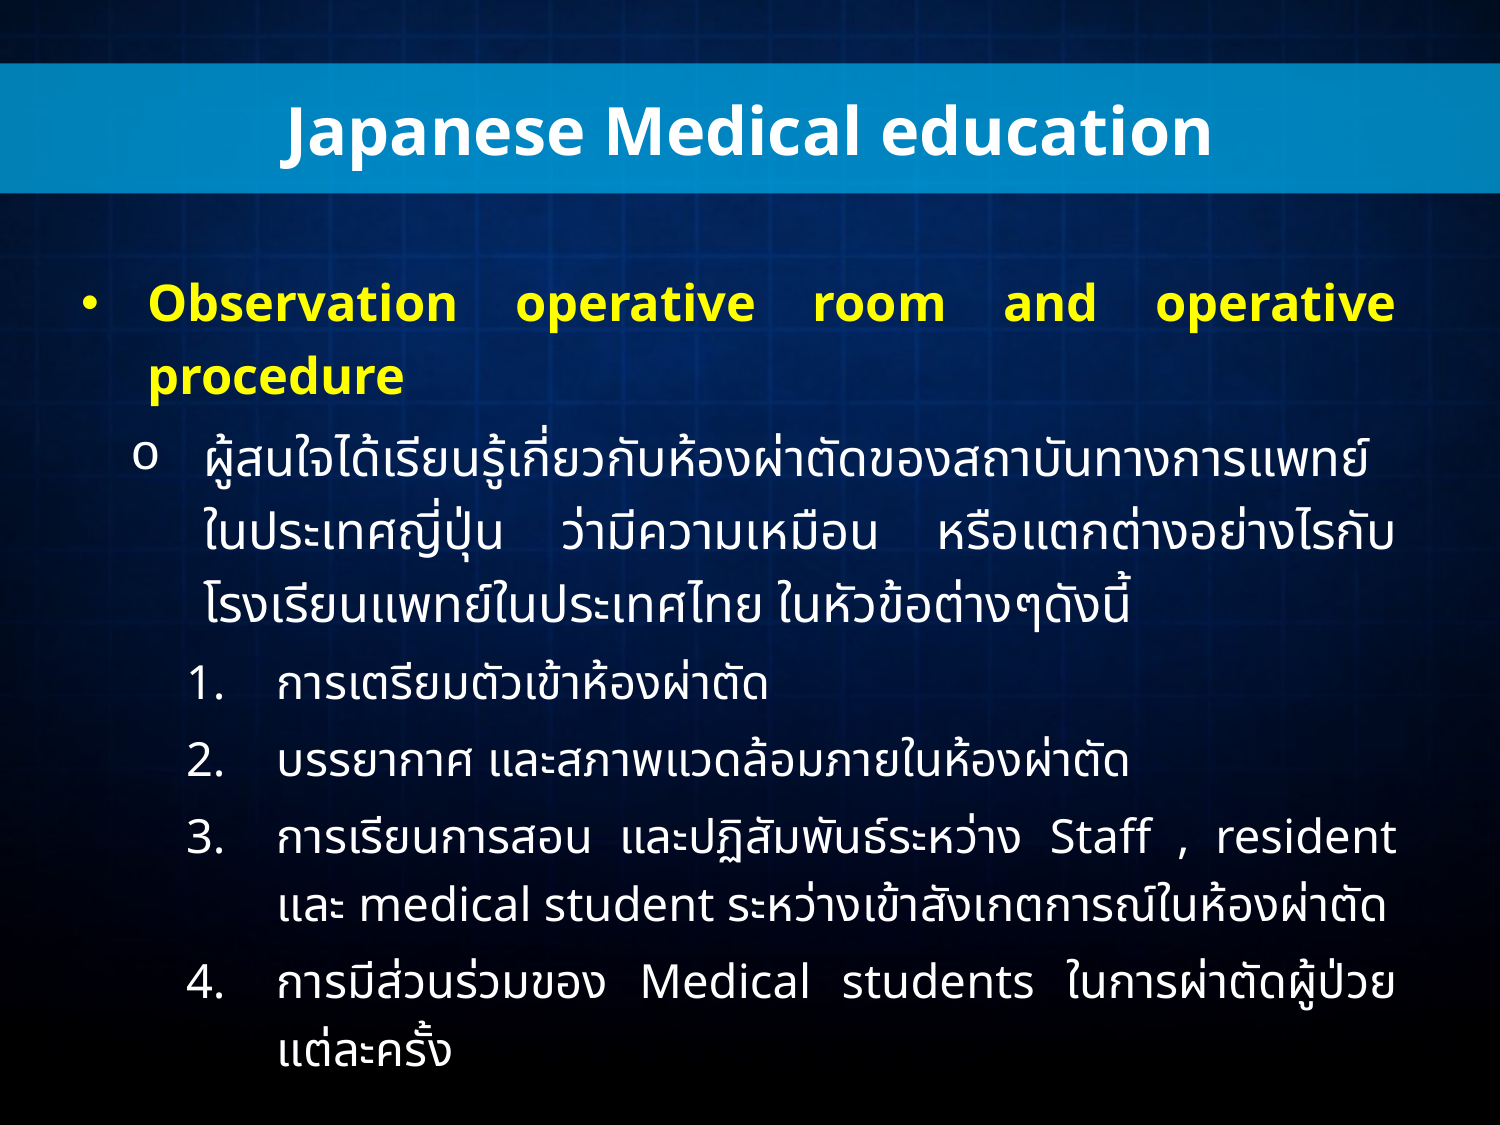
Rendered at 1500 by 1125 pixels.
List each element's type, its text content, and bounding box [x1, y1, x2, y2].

text_box Japanese Medical education [0, 62, 1500, 194]
picture [0, 0, 1500, 62]
picture [0, 194, 1500, 1125]
text_box Observation operative room and operative procedure ผู้สนใจได้เรียนรู้เกี่ยวกับห้องผ่าตัดของสถาบันทางการแพทย์ในประเทศญี่ปุ่น ว่ามีความเหมือน หรือแตกต่างอย่างไรกับโรงเรียนแพทย์ในประเทศไทย ในหัวข้อต่างๆดังนี้ การเตรียมตัวเข้าห้องผ่าตัด บรรยากาศ และสภาพแวดล้อมภายในห้องผ่าตัด การเรียนการสอน และปฏิสัมพันธ์ระหว่าง Staff , resident และ medical student ระหว่างเข้าสังเกตการณ์ในห้องผ่าตัด การมีส่วนร่วมของ Medical students ในการผ่าตัดผู้ป่วย แต่ละครั้ง [66, 251, 1413, 1094]
